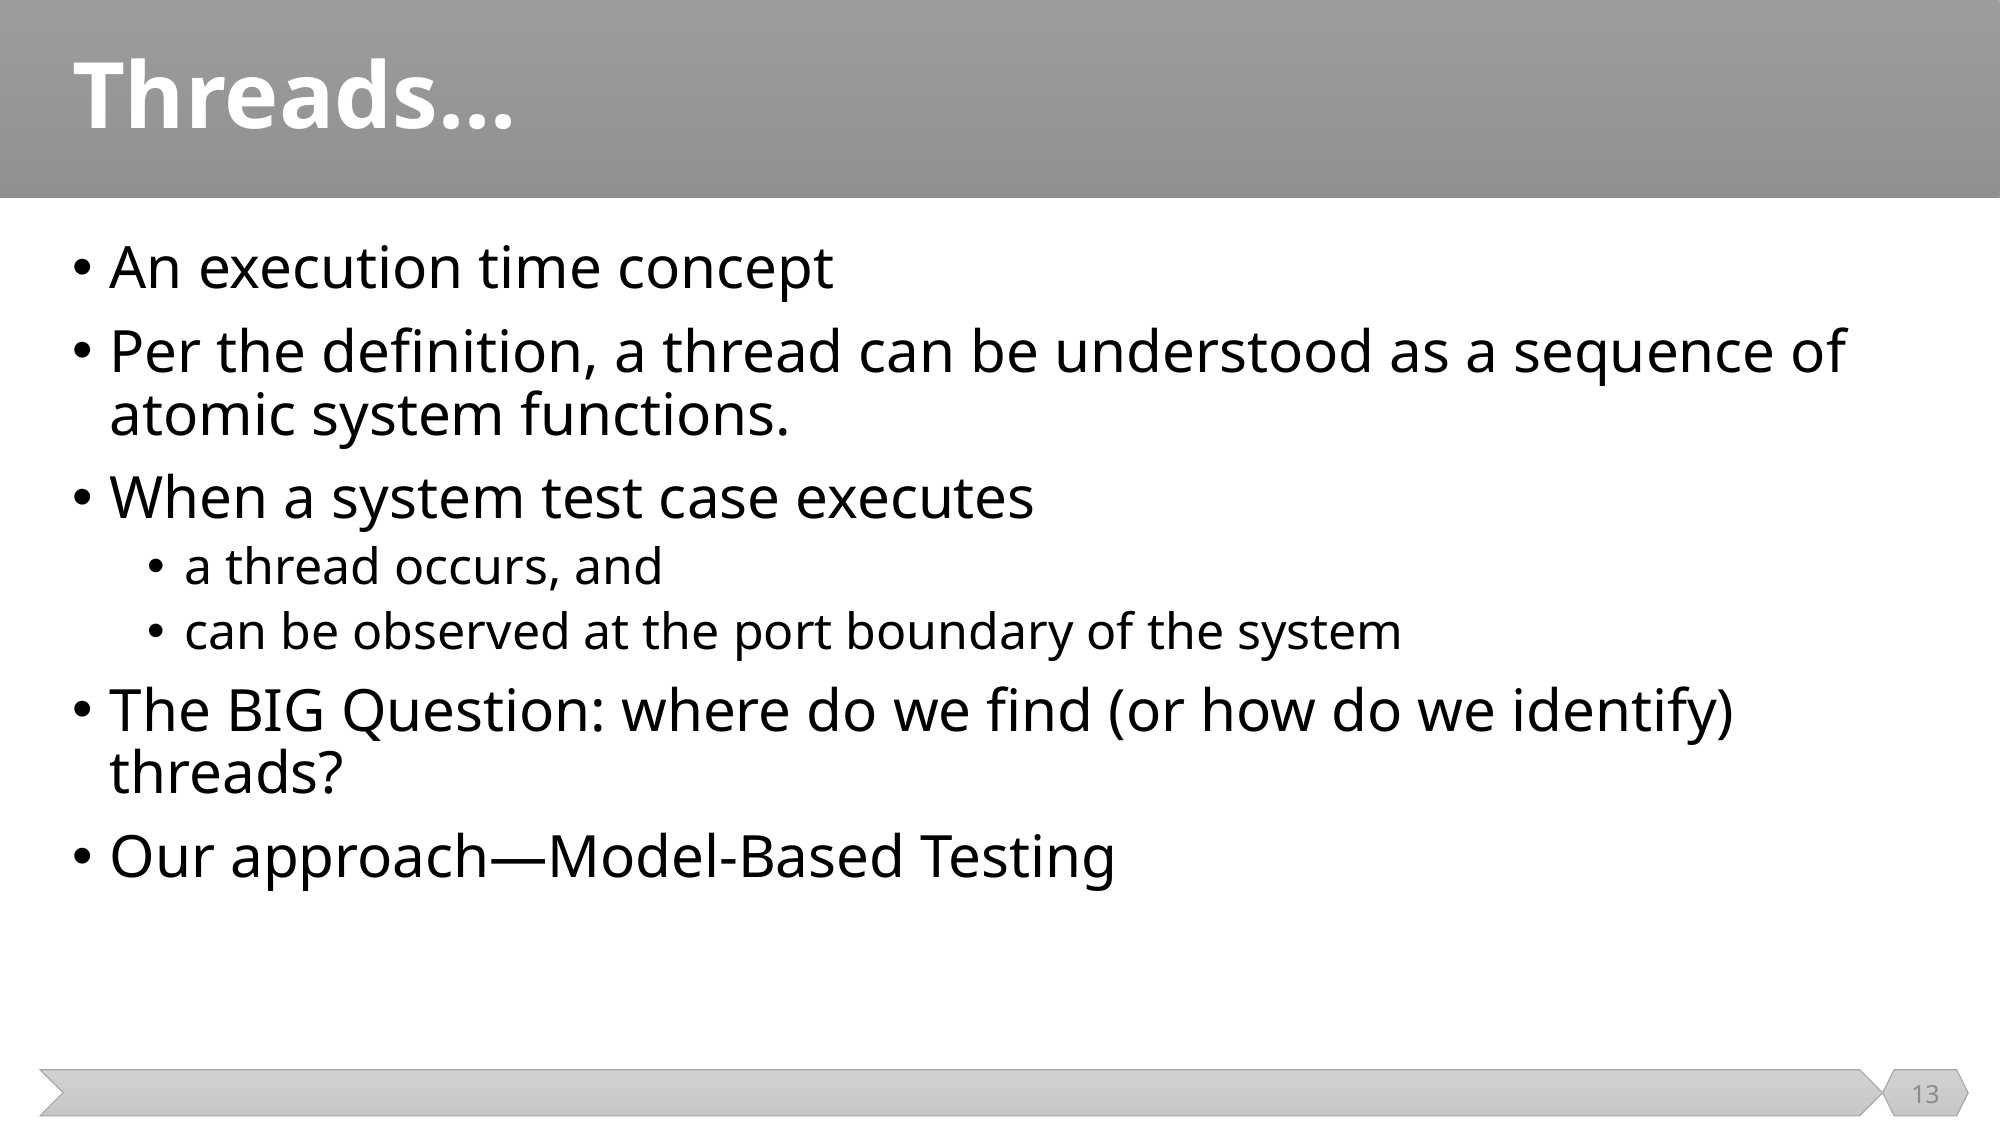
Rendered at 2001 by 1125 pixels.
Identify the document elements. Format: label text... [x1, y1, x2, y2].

slide_number 13 [1882, 1065, 1969, 1125]
title Threads... [56, 0, 1969, 199]
list An execution time concept Per the definition, a thread can be understood as a sequence of atomic system functions. When a system test case executes a thread occurs, and can be observed at the port boundary of the system The BIG Question: where do we find (or how do we identify) threads? Our approach—Model-Based Testing [56, 230, 1969, 1010]
